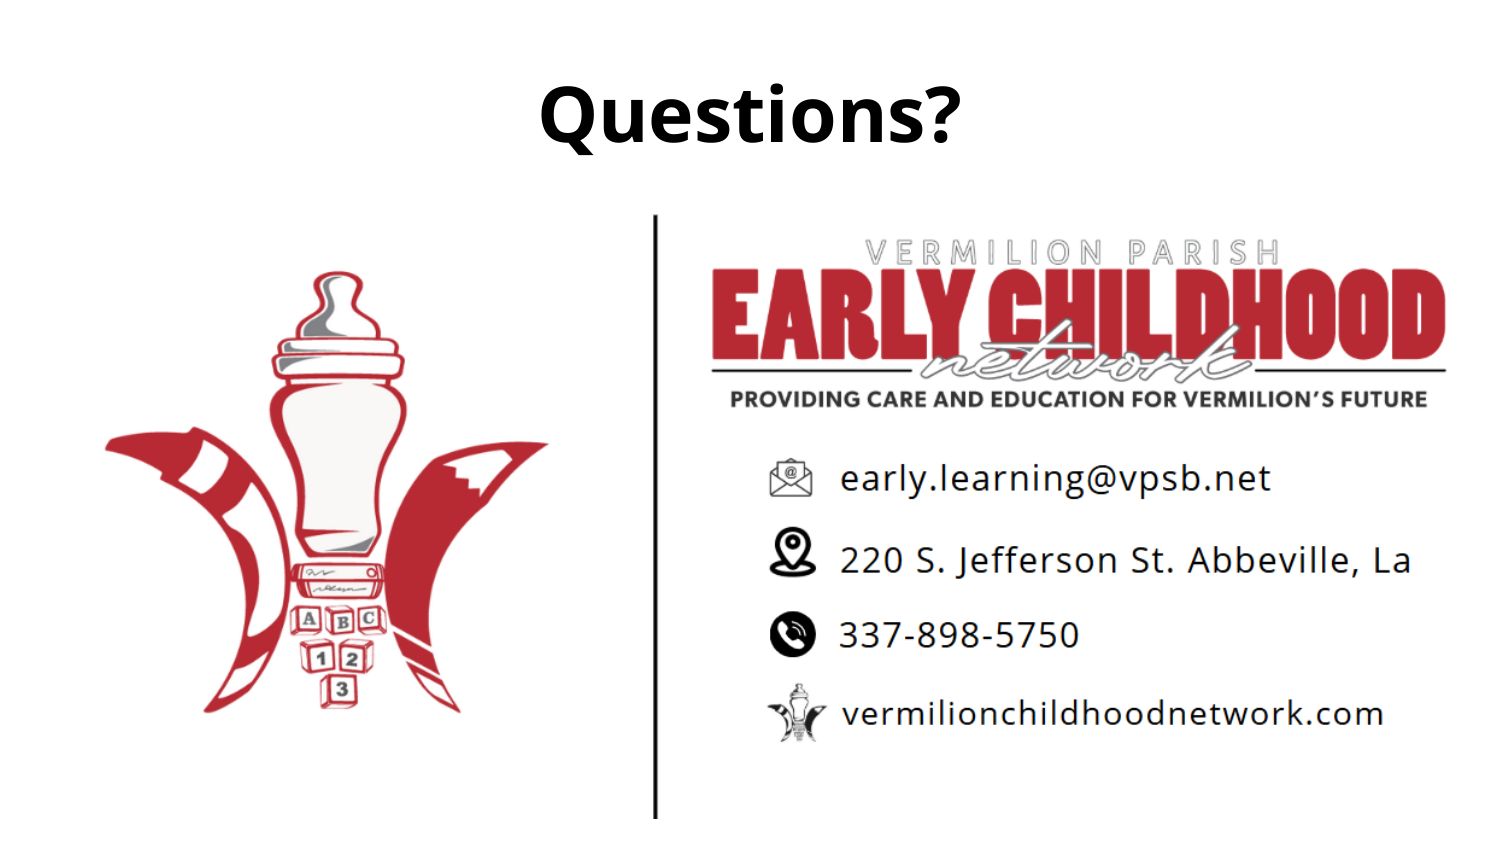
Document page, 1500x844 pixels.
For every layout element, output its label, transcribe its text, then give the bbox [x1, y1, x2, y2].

picture [24, 201, 1462, 819]
title Questions? [29, 50, 1471, 177]
